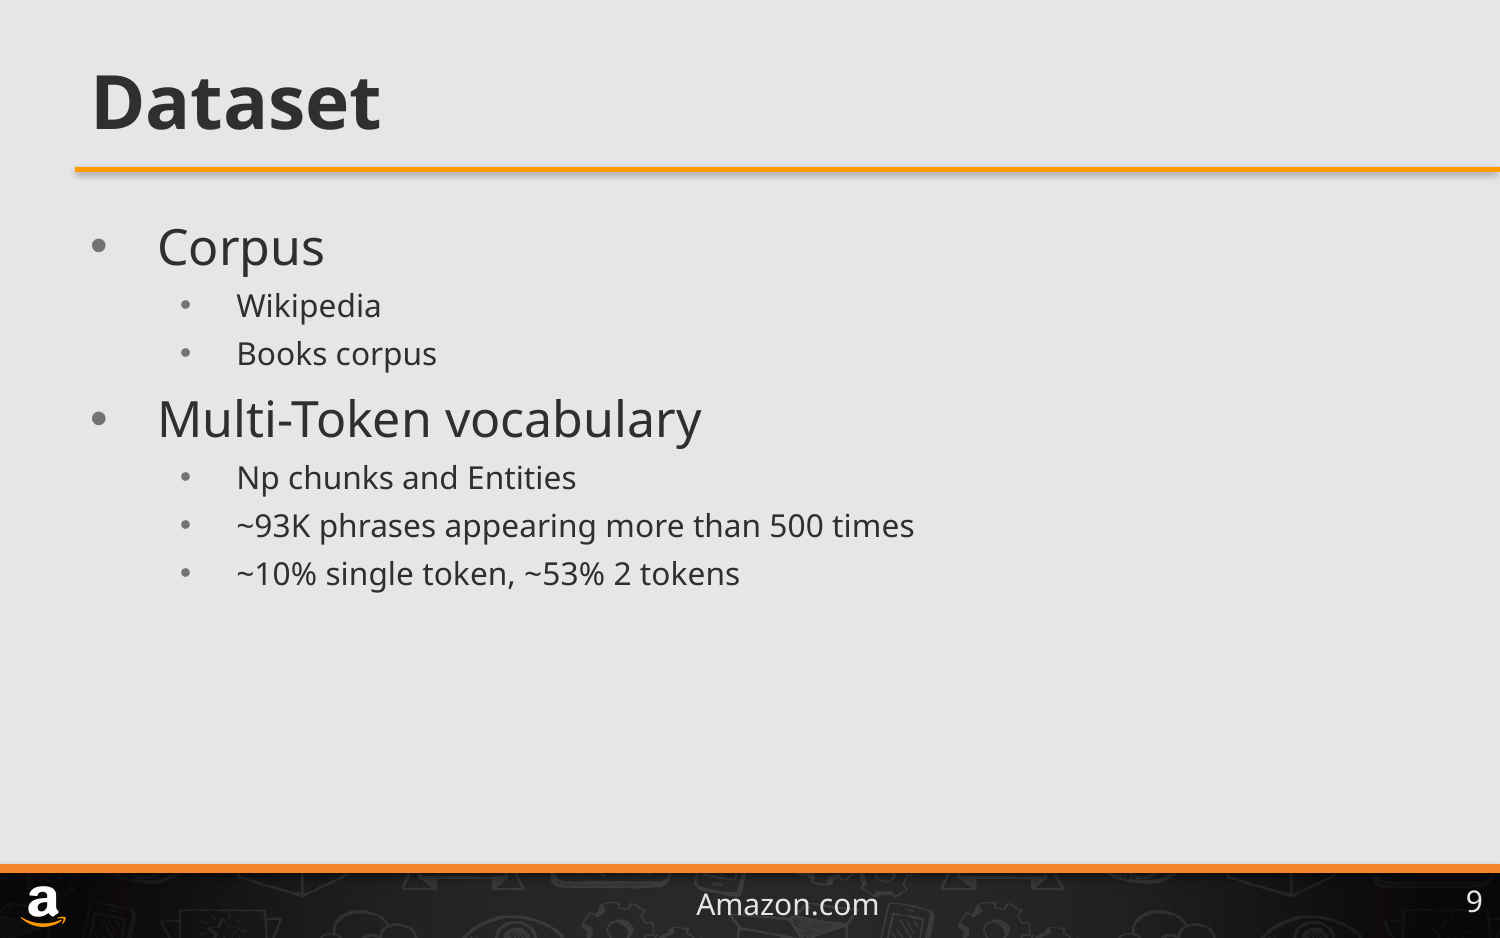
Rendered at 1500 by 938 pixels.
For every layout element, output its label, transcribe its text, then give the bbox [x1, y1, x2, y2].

list Corpus Wikipedia Books corpus Multi-Token vocabulary Np chunks and Entities ~93K phrases appearing more than 500 times ~10% single token, ~53% 2 tokens [75, 202, 1425, 821]
picture [0, 873, 1500, 938]
title Dataset [75, 29, 1425, 171]
slide_number 9 [1408, 878, 1499, 929]
footer Amazon.com [534, 878, 1042, 929]
